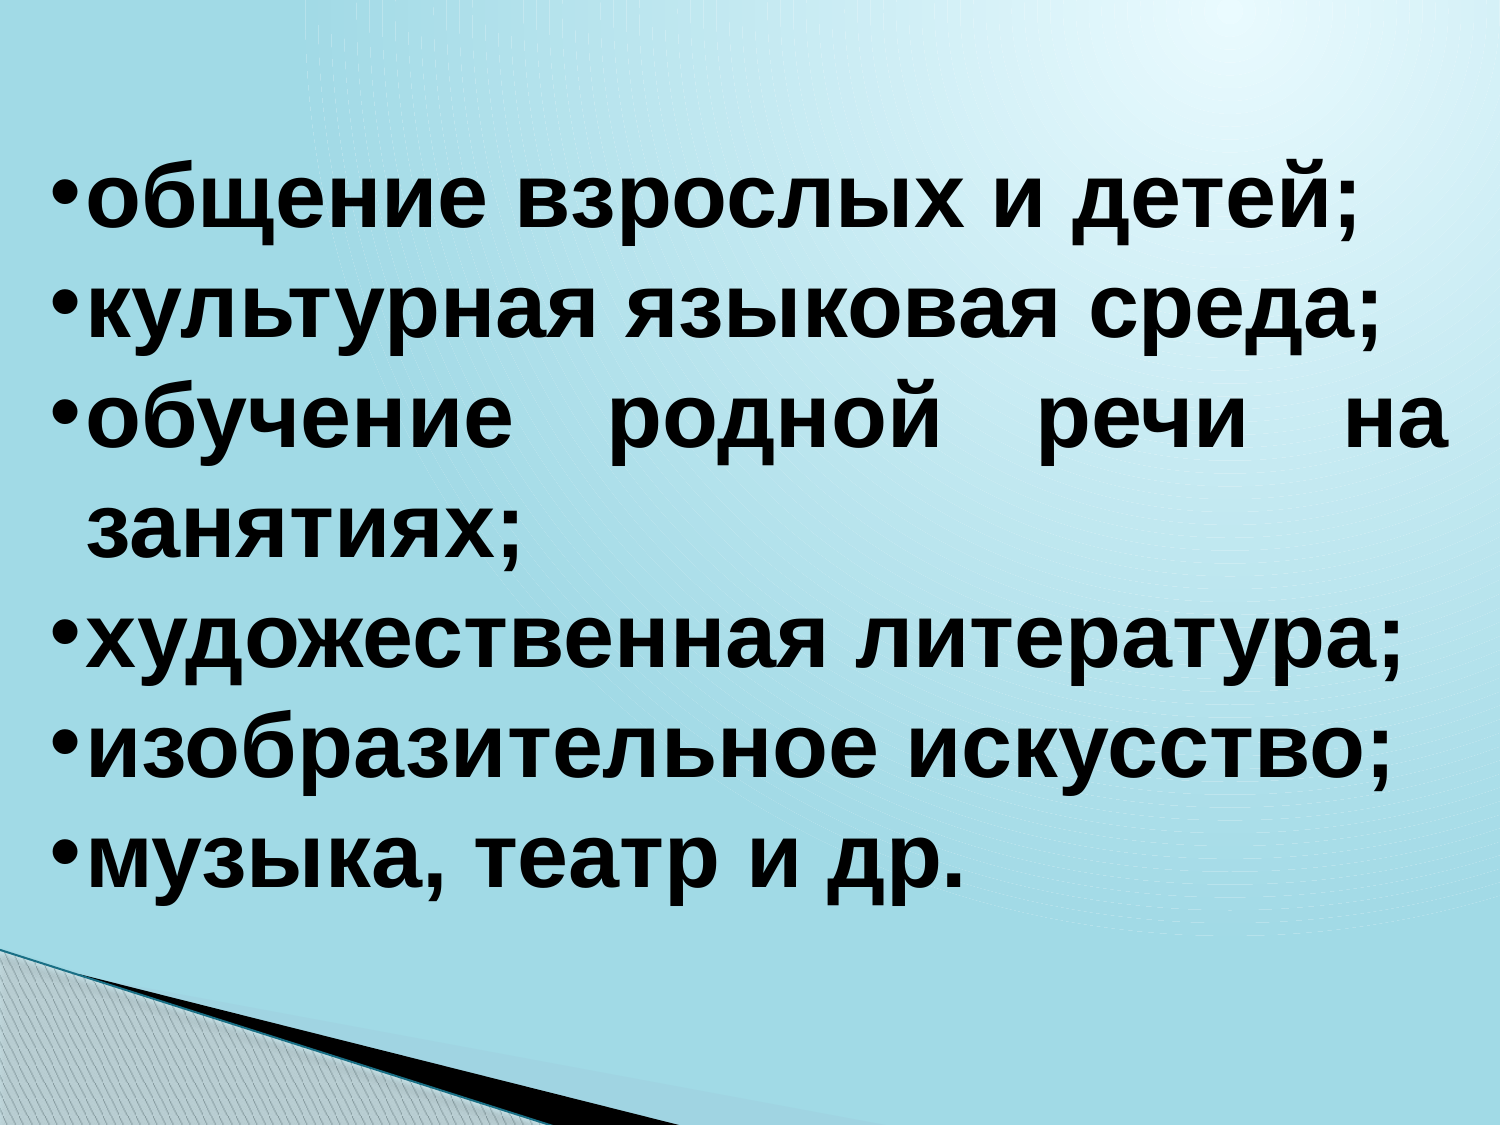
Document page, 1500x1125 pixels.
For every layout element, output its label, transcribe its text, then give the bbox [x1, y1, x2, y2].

text_box общение взрослых и детей; культурная языковая среда; обучение родной речи на занятиях; художественная литература; изобразительное искусство; музыка, театр и др. [35, 128, 1465, 914]
